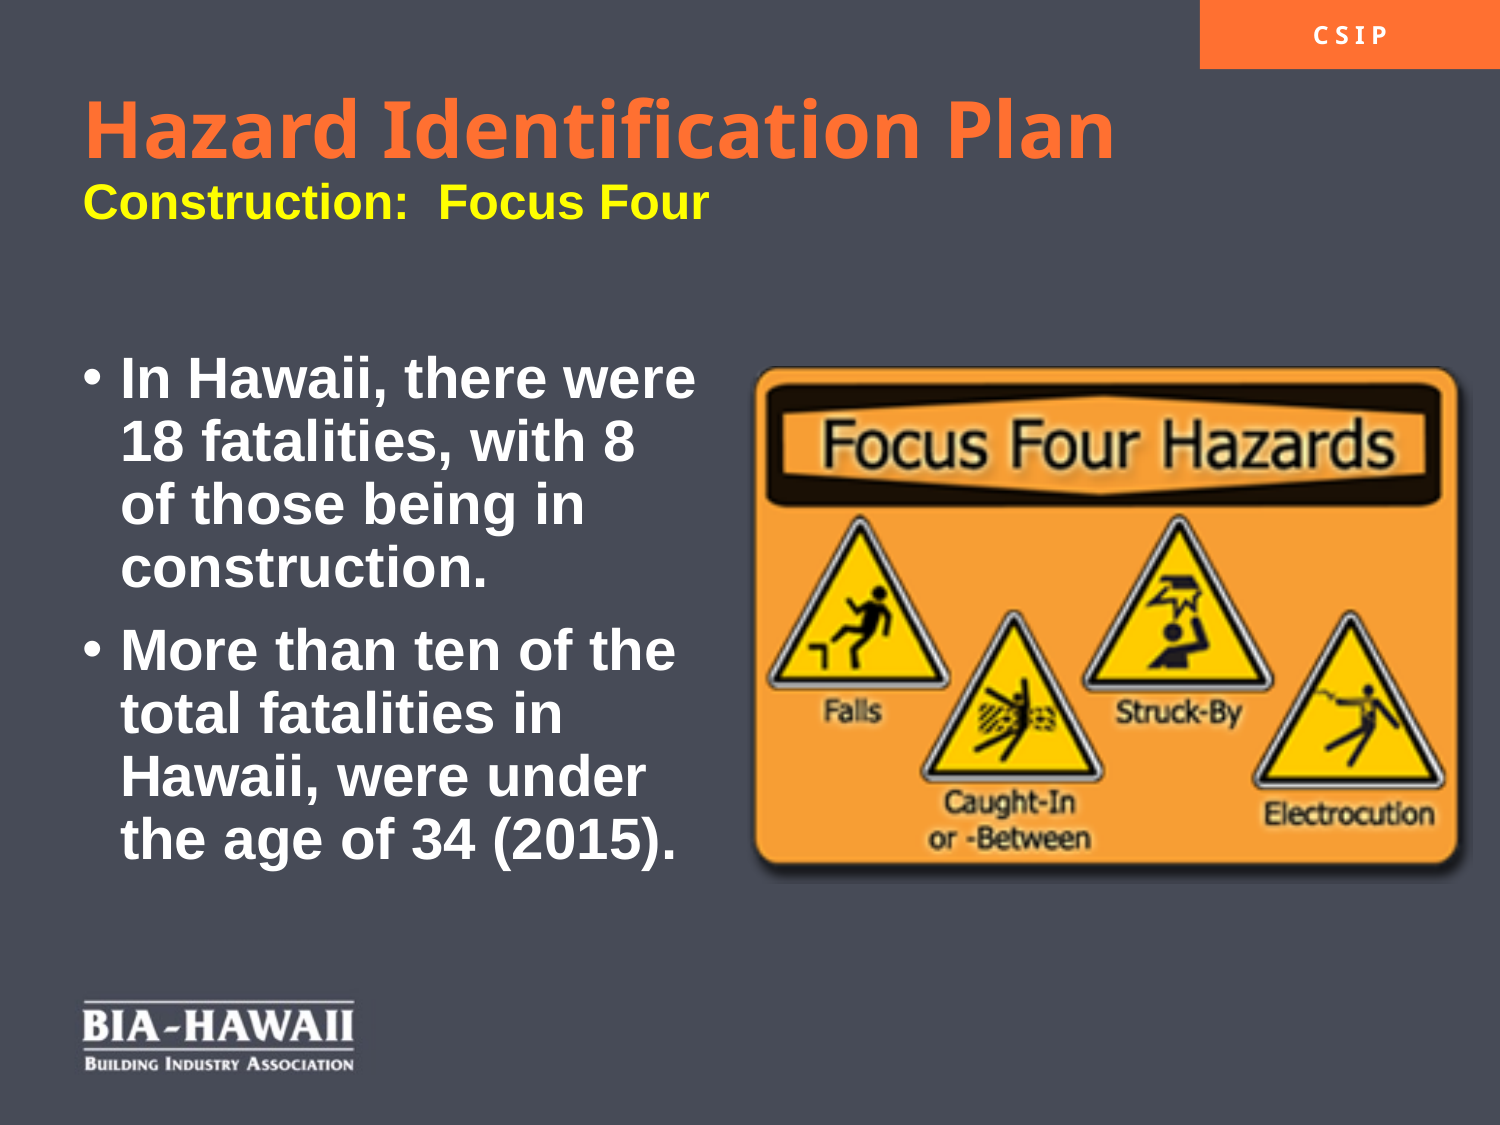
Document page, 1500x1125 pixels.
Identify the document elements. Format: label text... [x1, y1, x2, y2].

title Hazard Identification Plan Construction: Focus Four [75, 58, 1425, 263]
picture [0, 0, 1500, 1125]
list In Hawaii, there were 18 fatalities, with 8 of those being in construction. More than ten of the total fatalities in Hawaii, were under the age of 34 (2015). [75, 340, 707, 1099]
